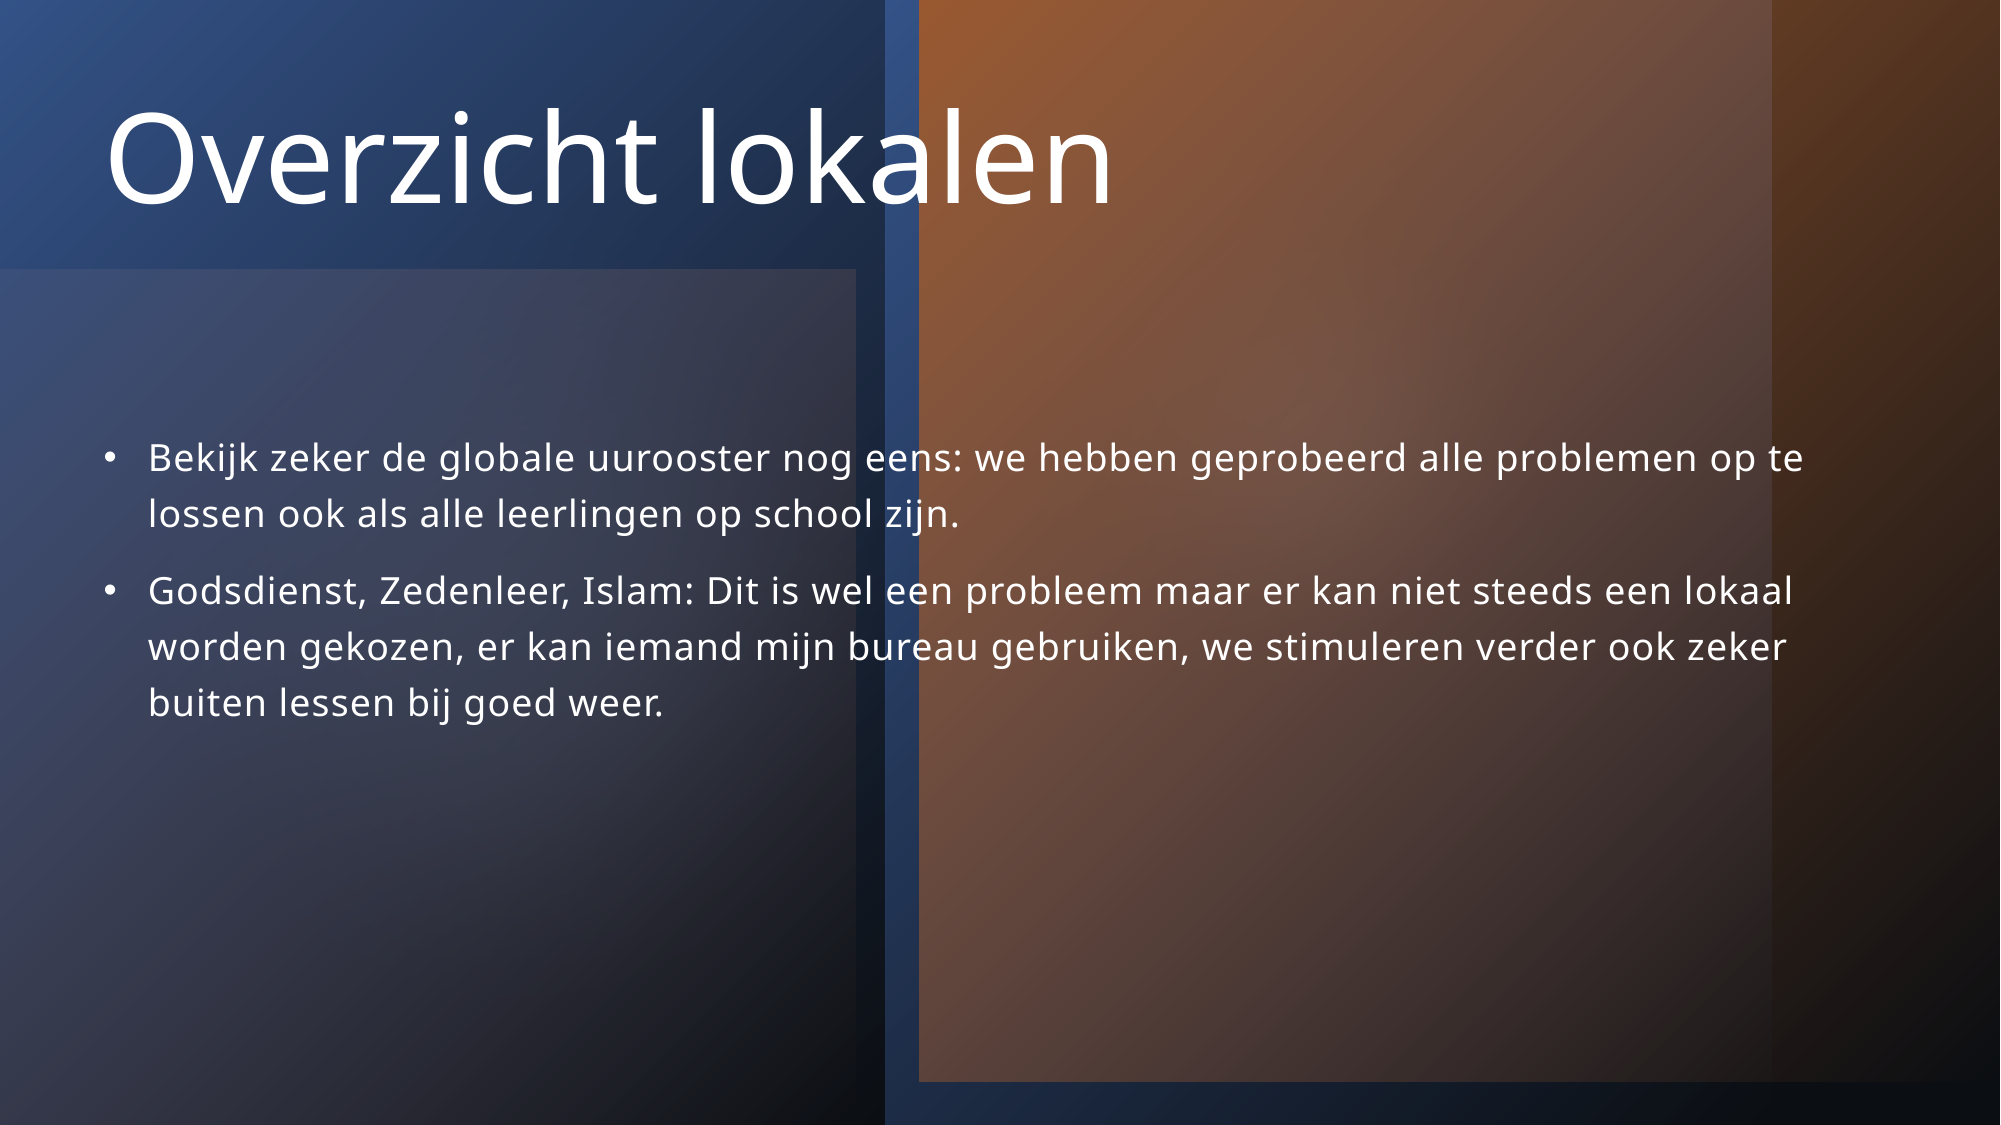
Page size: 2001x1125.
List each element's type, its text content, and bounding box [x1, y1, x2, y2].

title Overzicht lokalen [88, 88, 1910, 386]
list Bekijk zeker de globale uurooster nog eens: we hebben geprobeerd alle problemen op te lossen ook als alle leerlingen op school zijn. Godsdienst, Zedenleer, Islam: Dit is wel een probleem maar er kan niet steeds een lokaal worden gekozen, er kan iemand mijn bureau gebruiken, we stimuleren verder ook zeker buiten lessen bij goed weer. [88, 414, 1910, 1035]
